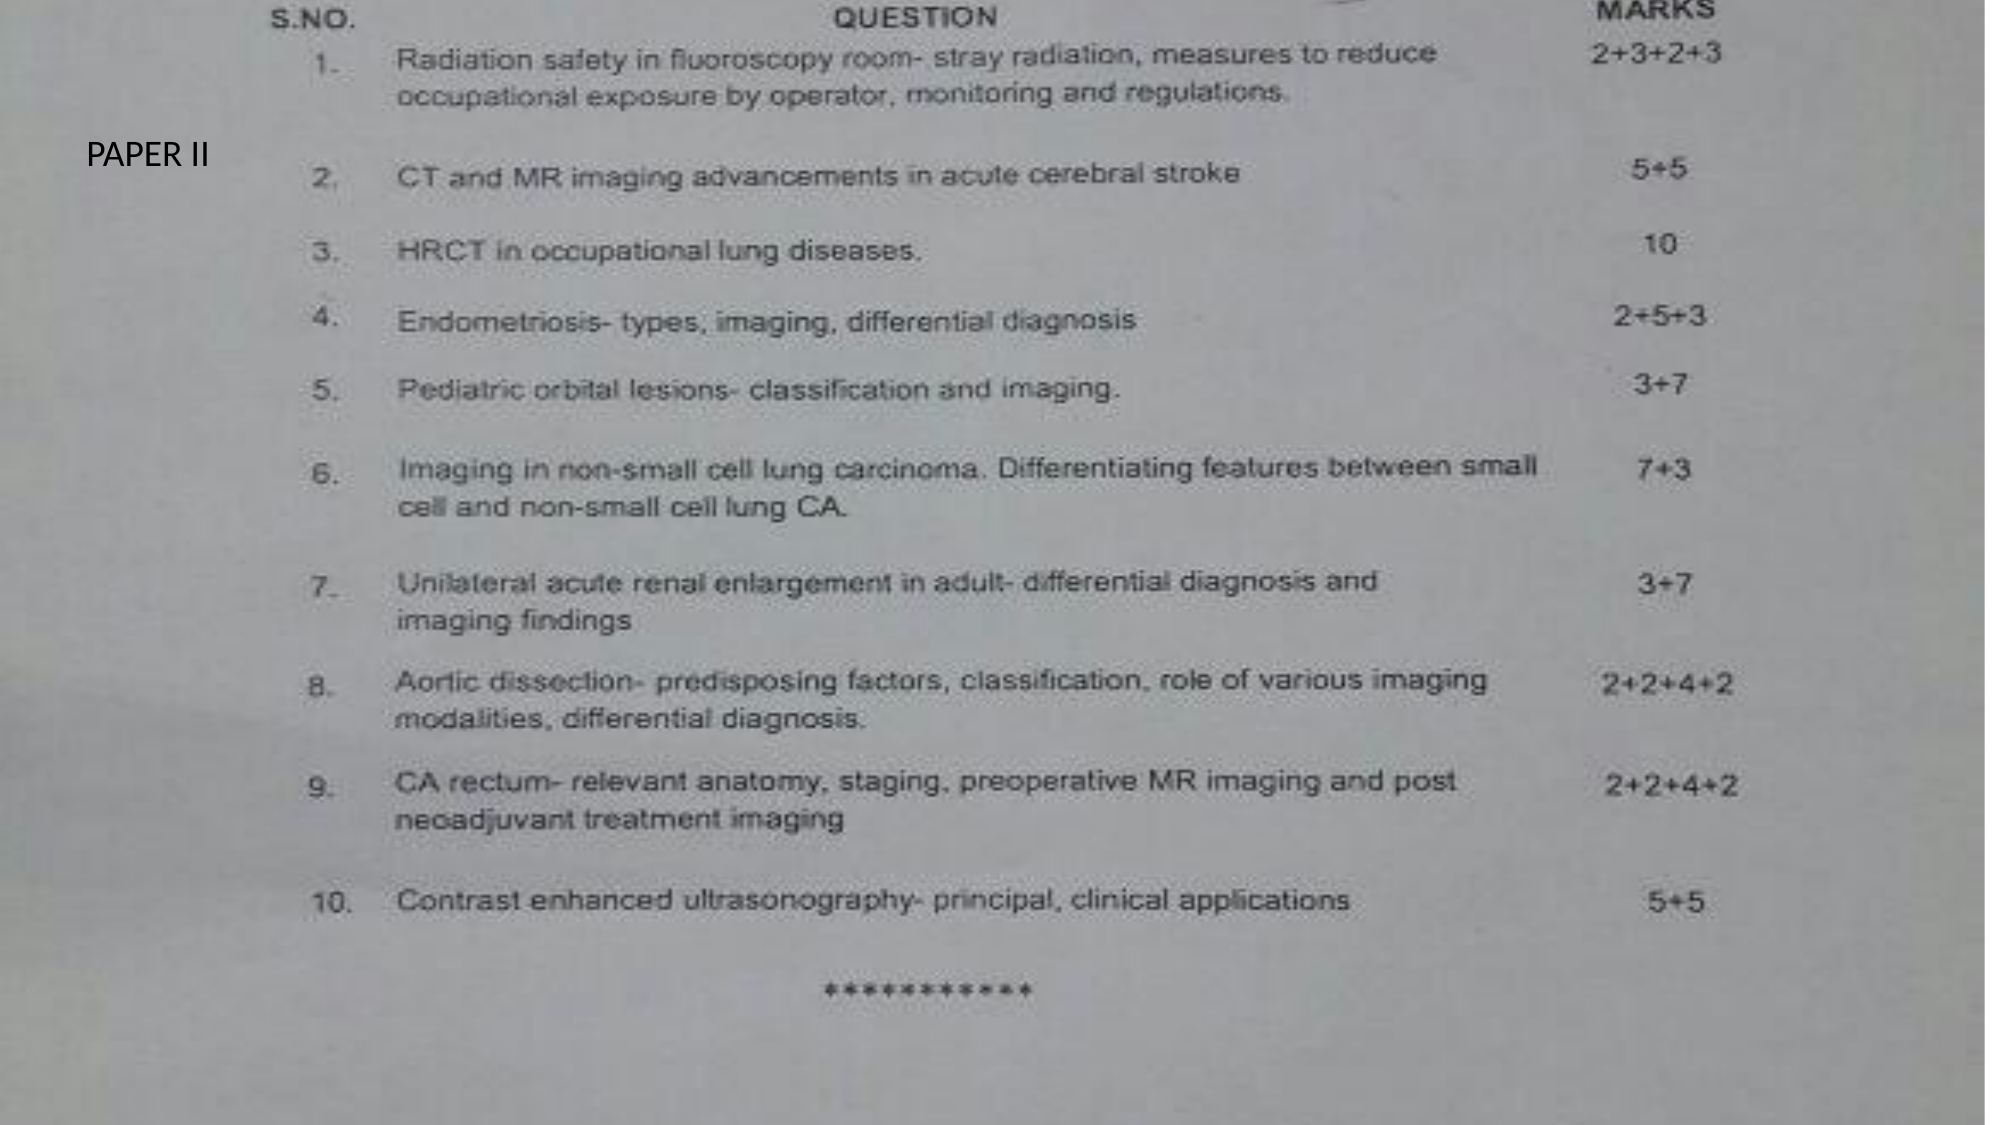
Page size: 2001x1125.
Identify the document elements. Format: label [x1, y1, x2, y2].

list [0, 0, 1985, 1125]
